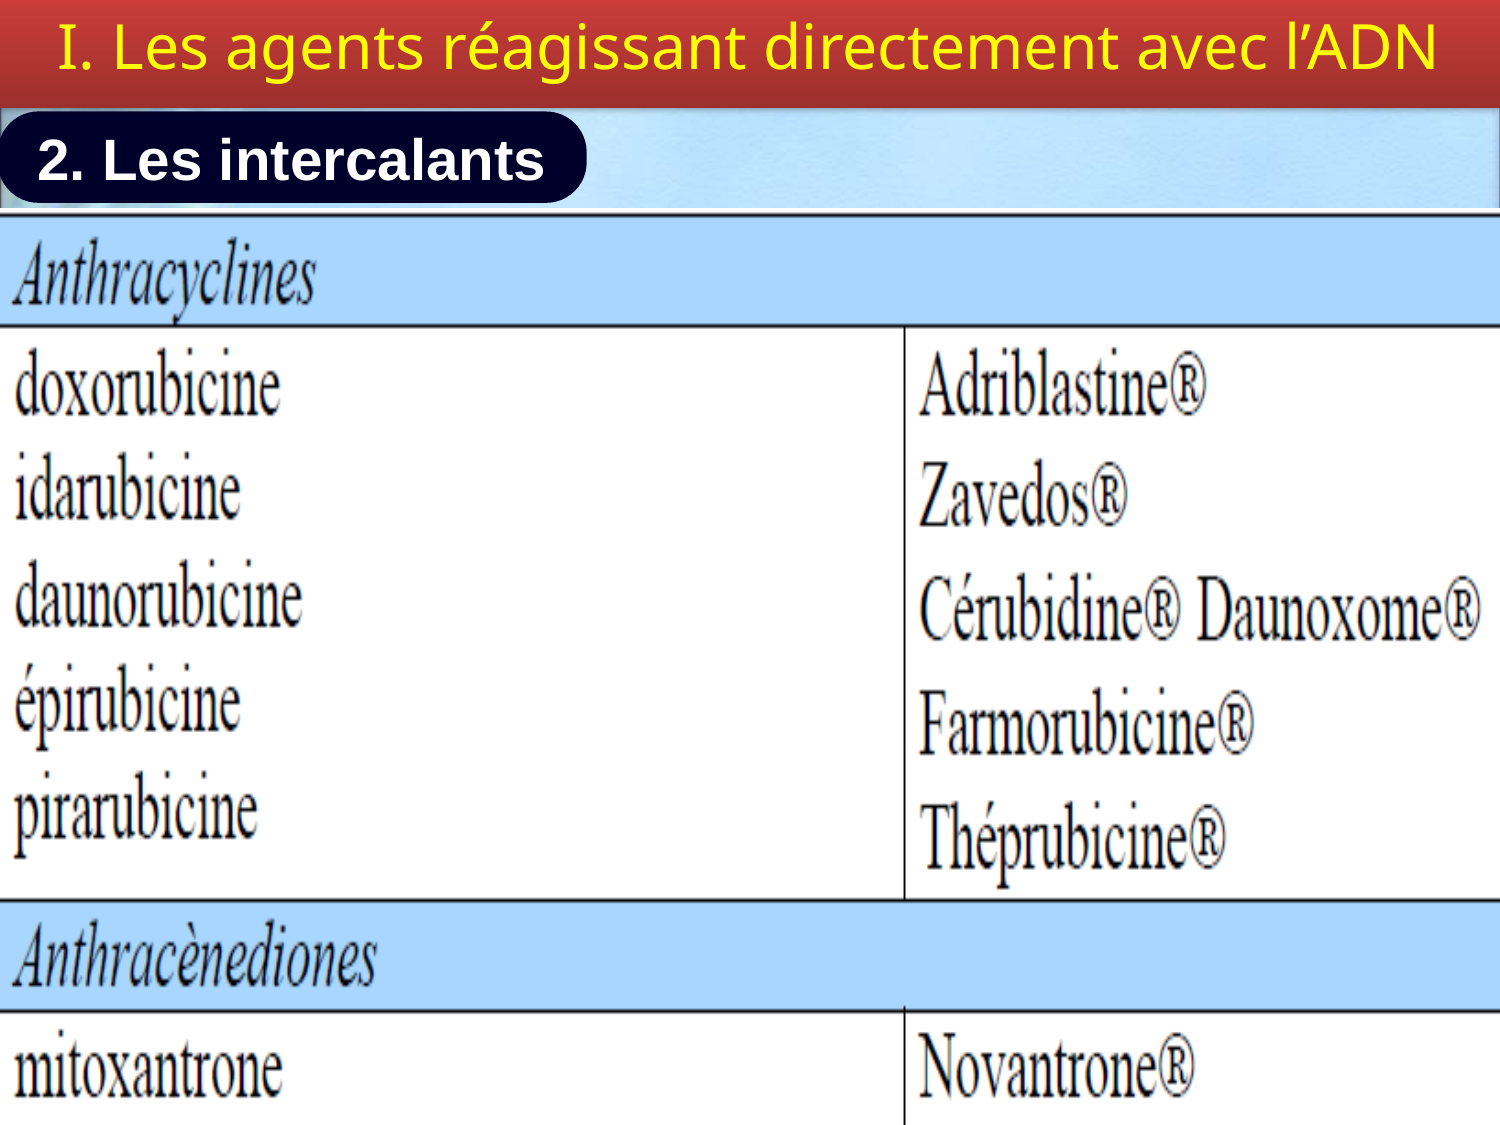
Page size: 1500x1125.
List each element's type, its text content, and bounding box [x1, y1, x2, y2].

picture [0, 138, 1500, 1125]
text_box 2. Les intercalants [0, 146, 585, 201]
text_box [0, 0, 1500, 138]
